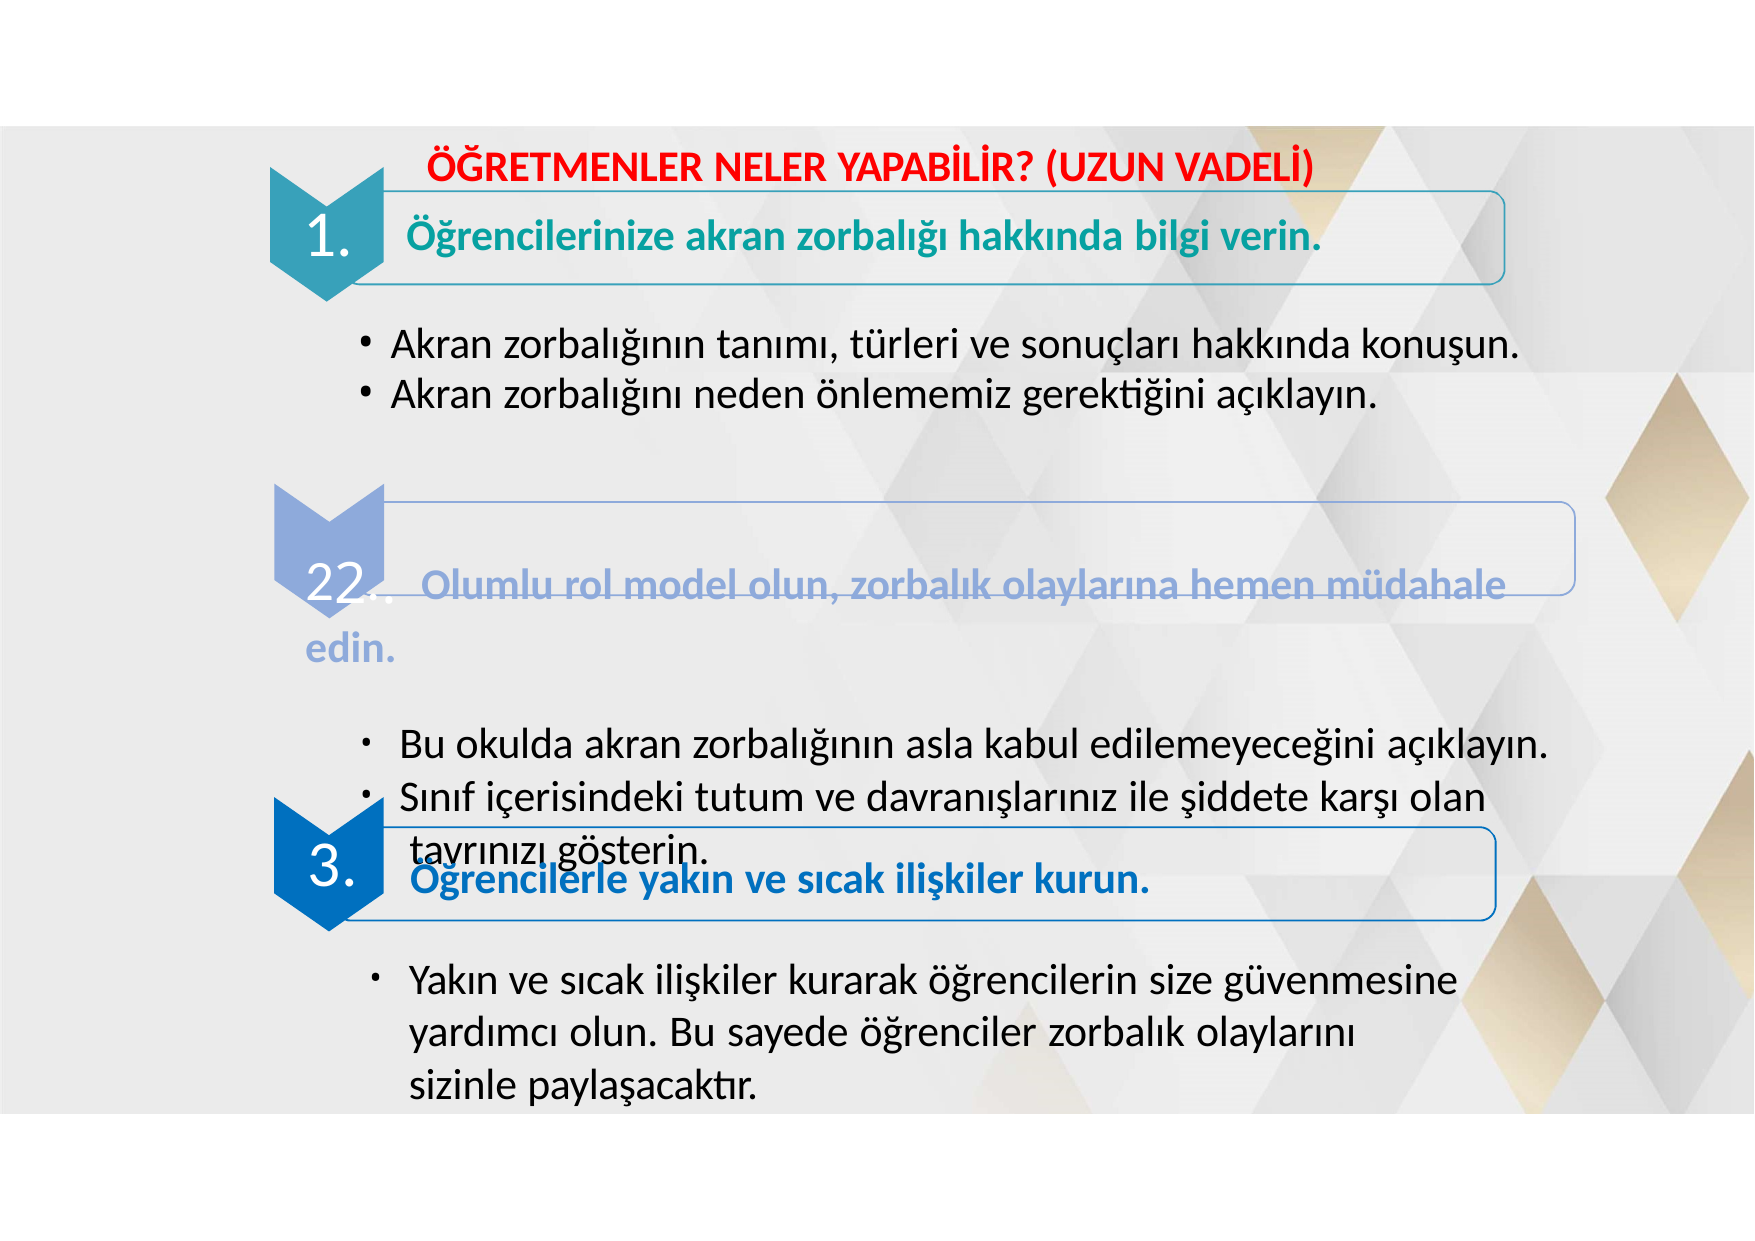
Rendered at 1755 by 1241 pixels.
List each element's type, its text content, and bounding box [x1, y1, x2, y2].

text_box [1329, 190, 1506, 286]
text_box 1. [301, 188, 356, 270]
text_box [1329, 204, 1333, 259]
text_box [274, 797, 1497, 932]
text_box [274, 483, 303, 600]
picture [0, 126, 1754, 1114]
text_box Öğrencilerle yakın ve sıcak ilişkiler kurun. [407, 847, 1160, 903]
text_box Öğrencilerinize akran zorbalığı hakkında bilgi verin. [404, 204, 424, 259]
text_box Akran zorbalığının tanımı, türleri ve sonuçları hakkında konuşun. Akran zorbalığını neden önlememiz gerektiğini açıklayın. 22.. Olumlu rol model olun, zorbalık olaylarına hemen müdahale edin. Bu okulda akran zorbalığının asla kabul edilemeyeceğini açıklayın. Sınıf içerisindeki tutum ve davranışlarınız ile şiddete karşı olan tavrınızı gösterin. [303, 315, 1582, 873]
title ÖĞRETMENLER NELER YAPABİLİR? (UZUN VADELİ) [424, 135, 1329, 346]
text_box [270, 166, 424, 302]
text_box Yakın ve sıcak ilişkiler kurarak öğrencilerin size güvenmesine yardımcı olun. Bu sayede öğrenciler zorbalık olaylarını sizinle paylaşacaktır. [367, 948, 1471, 1109]
text_box 3. [305, 818, 360, 900]
